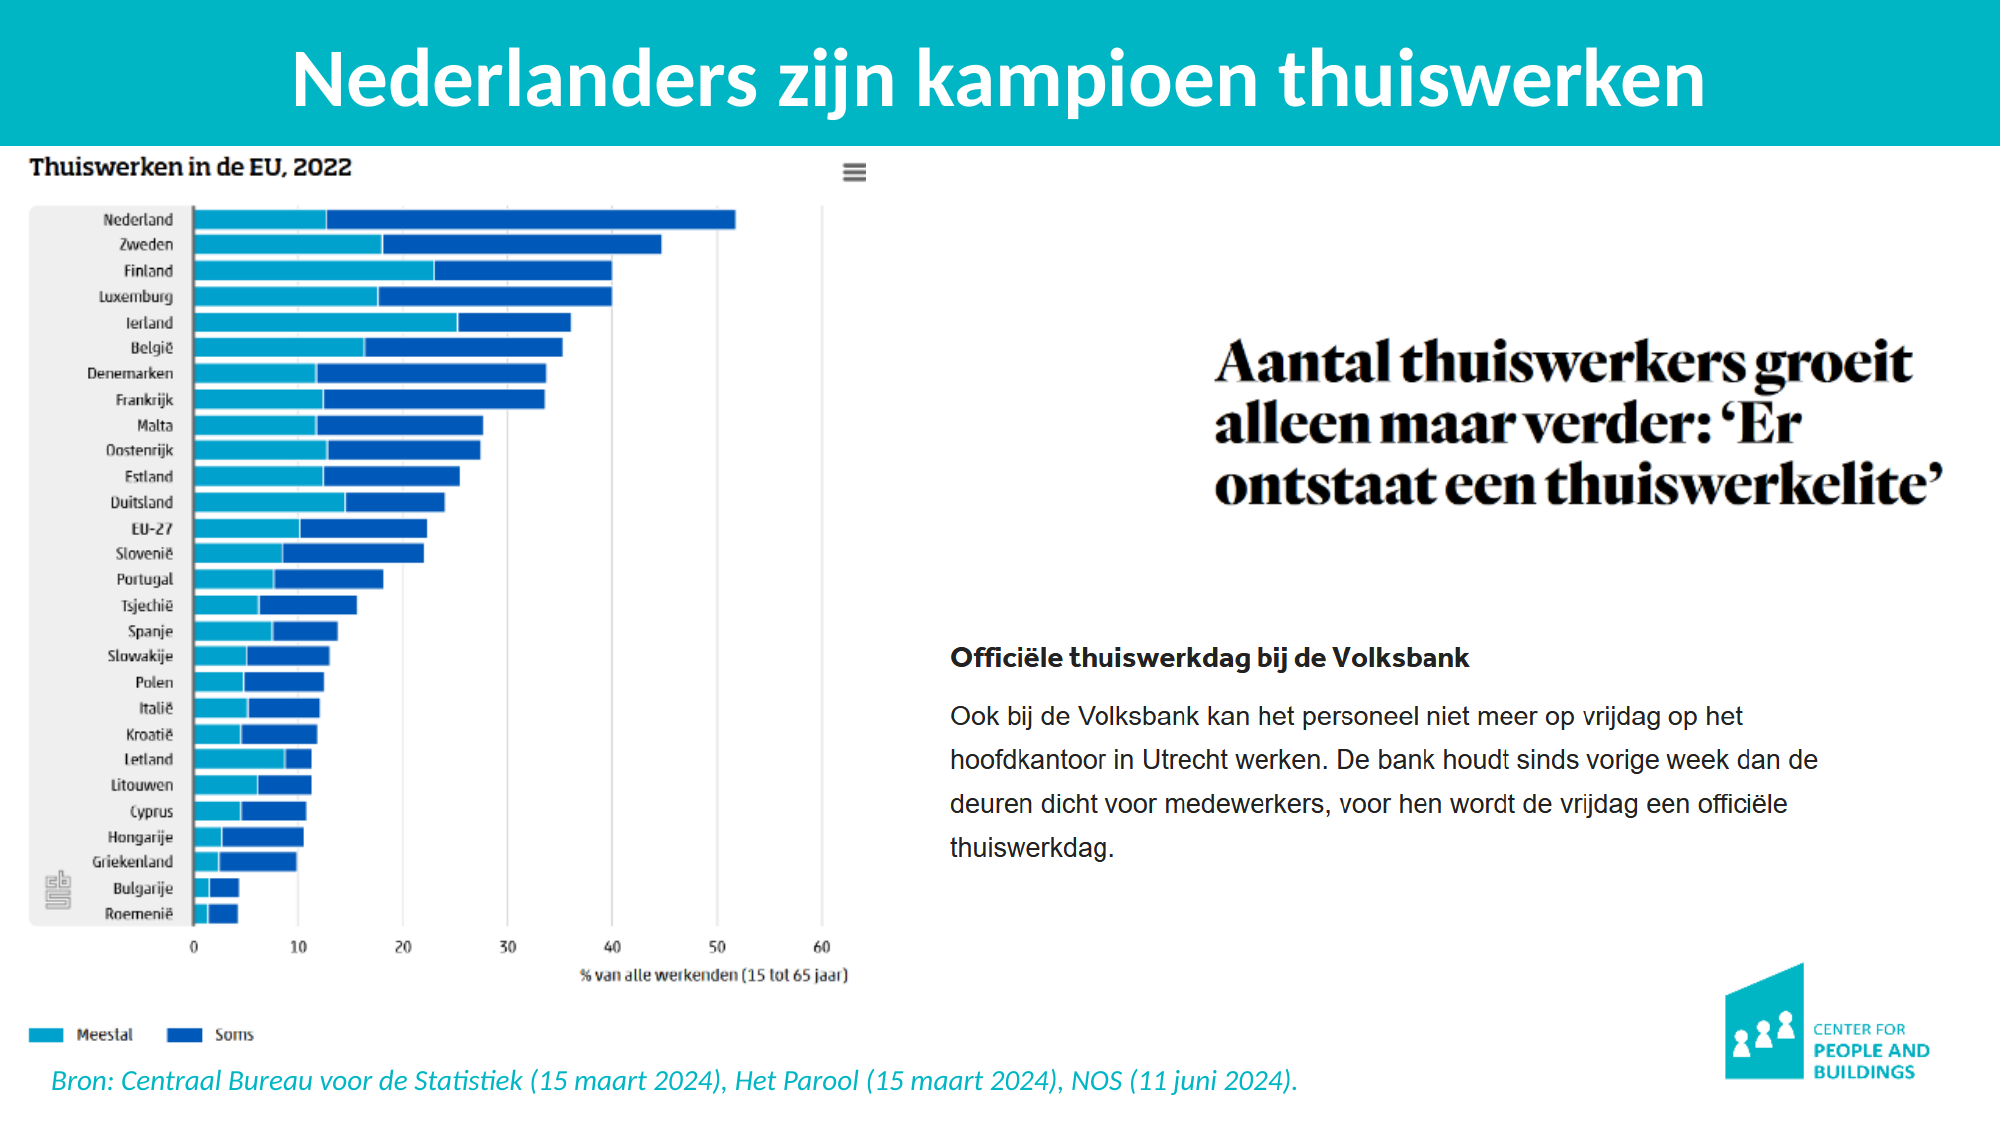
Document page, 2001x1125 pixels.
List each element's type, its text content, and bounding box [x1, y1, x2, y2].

text_box Bron: Centraal Bureau voor de Statistiek (15 maart 2024), Het Parool (15 maart 2024), NOS (11 juni 2024). [36, 1054, 1828, 1104]
picture [23, 154, 866, 1055]
picture [1719, 953, 1936, 1102]
picture [1207, 331, 1952, 521]
picture [940, 642, 1828, 873]
text_box Nederlanders zijn kampioen thuiswerken [0, 0, 2000, 146]
